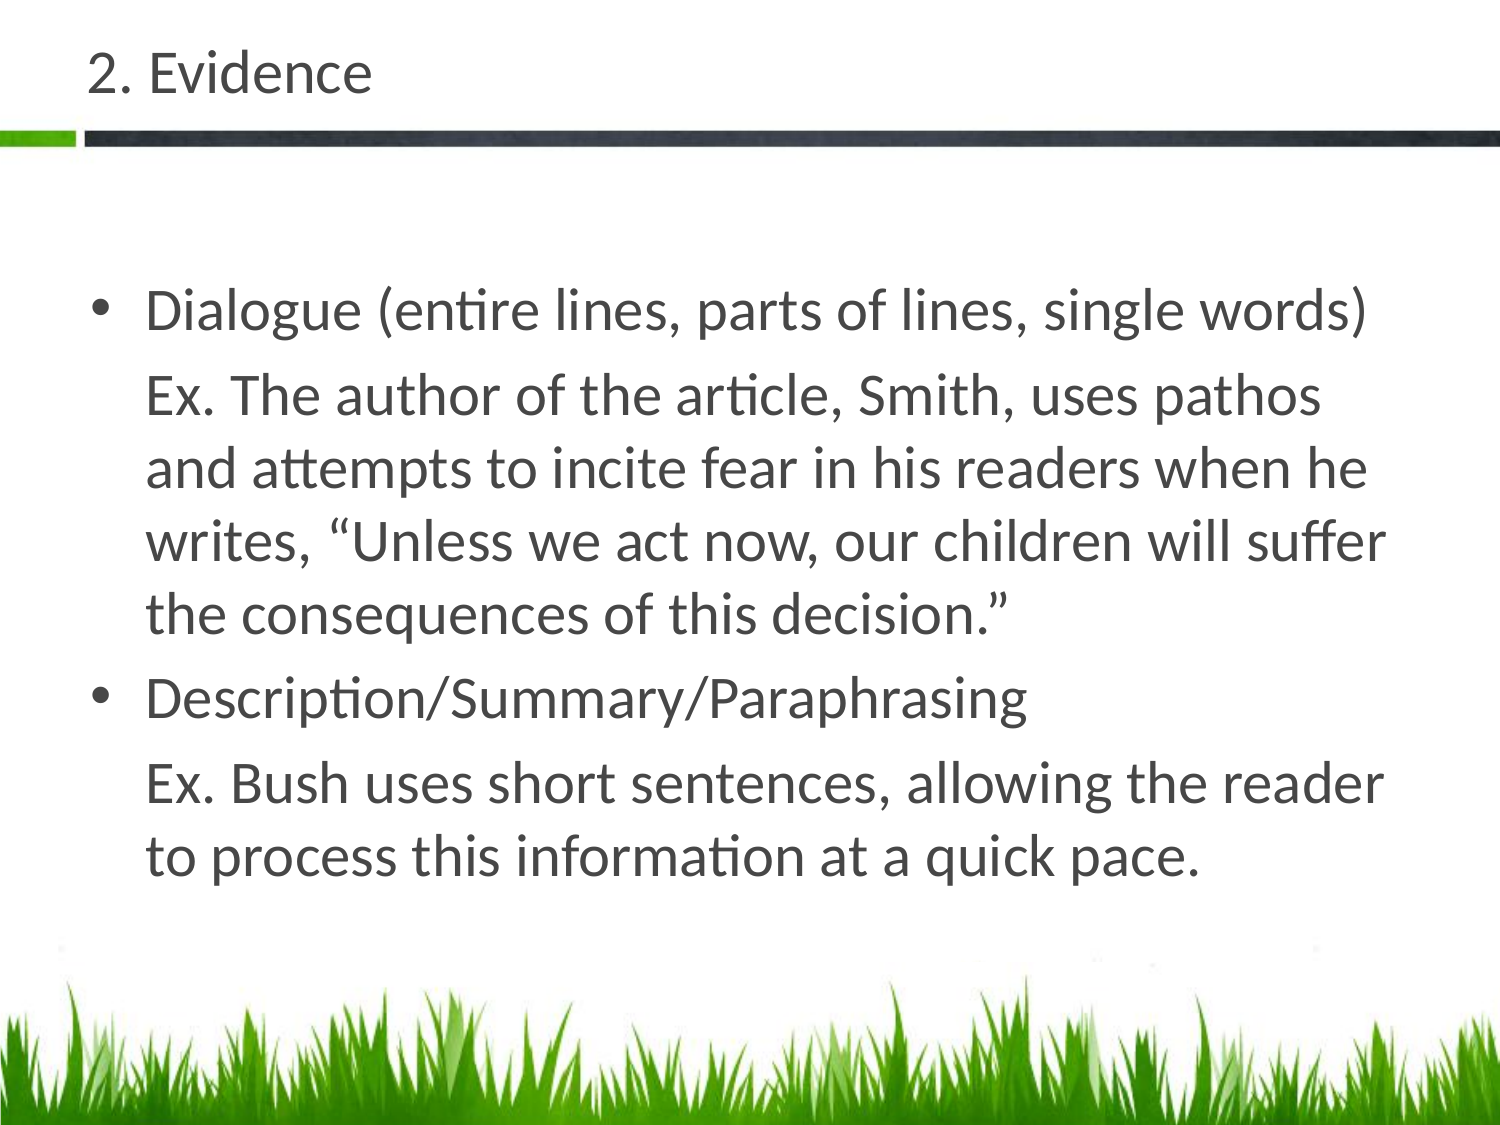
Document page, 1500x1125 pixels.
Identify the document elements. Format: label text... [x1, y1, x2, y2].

picture [0, 0, 1500, 1125]
title 2. Evidence [71, 12, 1450, 125]
list Dialogue (entire lines, parts of lines, single words) Ex. The author of the article, Smith, uses pathos and attempts to incite fear in his readers when he writes, “Unless we act now, our children will suffer the consequences of this decision.” Description/Summary/Paraphrasing Ex. Bush uses short sentences, allowing the reader to process this information at a quick pace. [75, 262, 1425, 1005]
